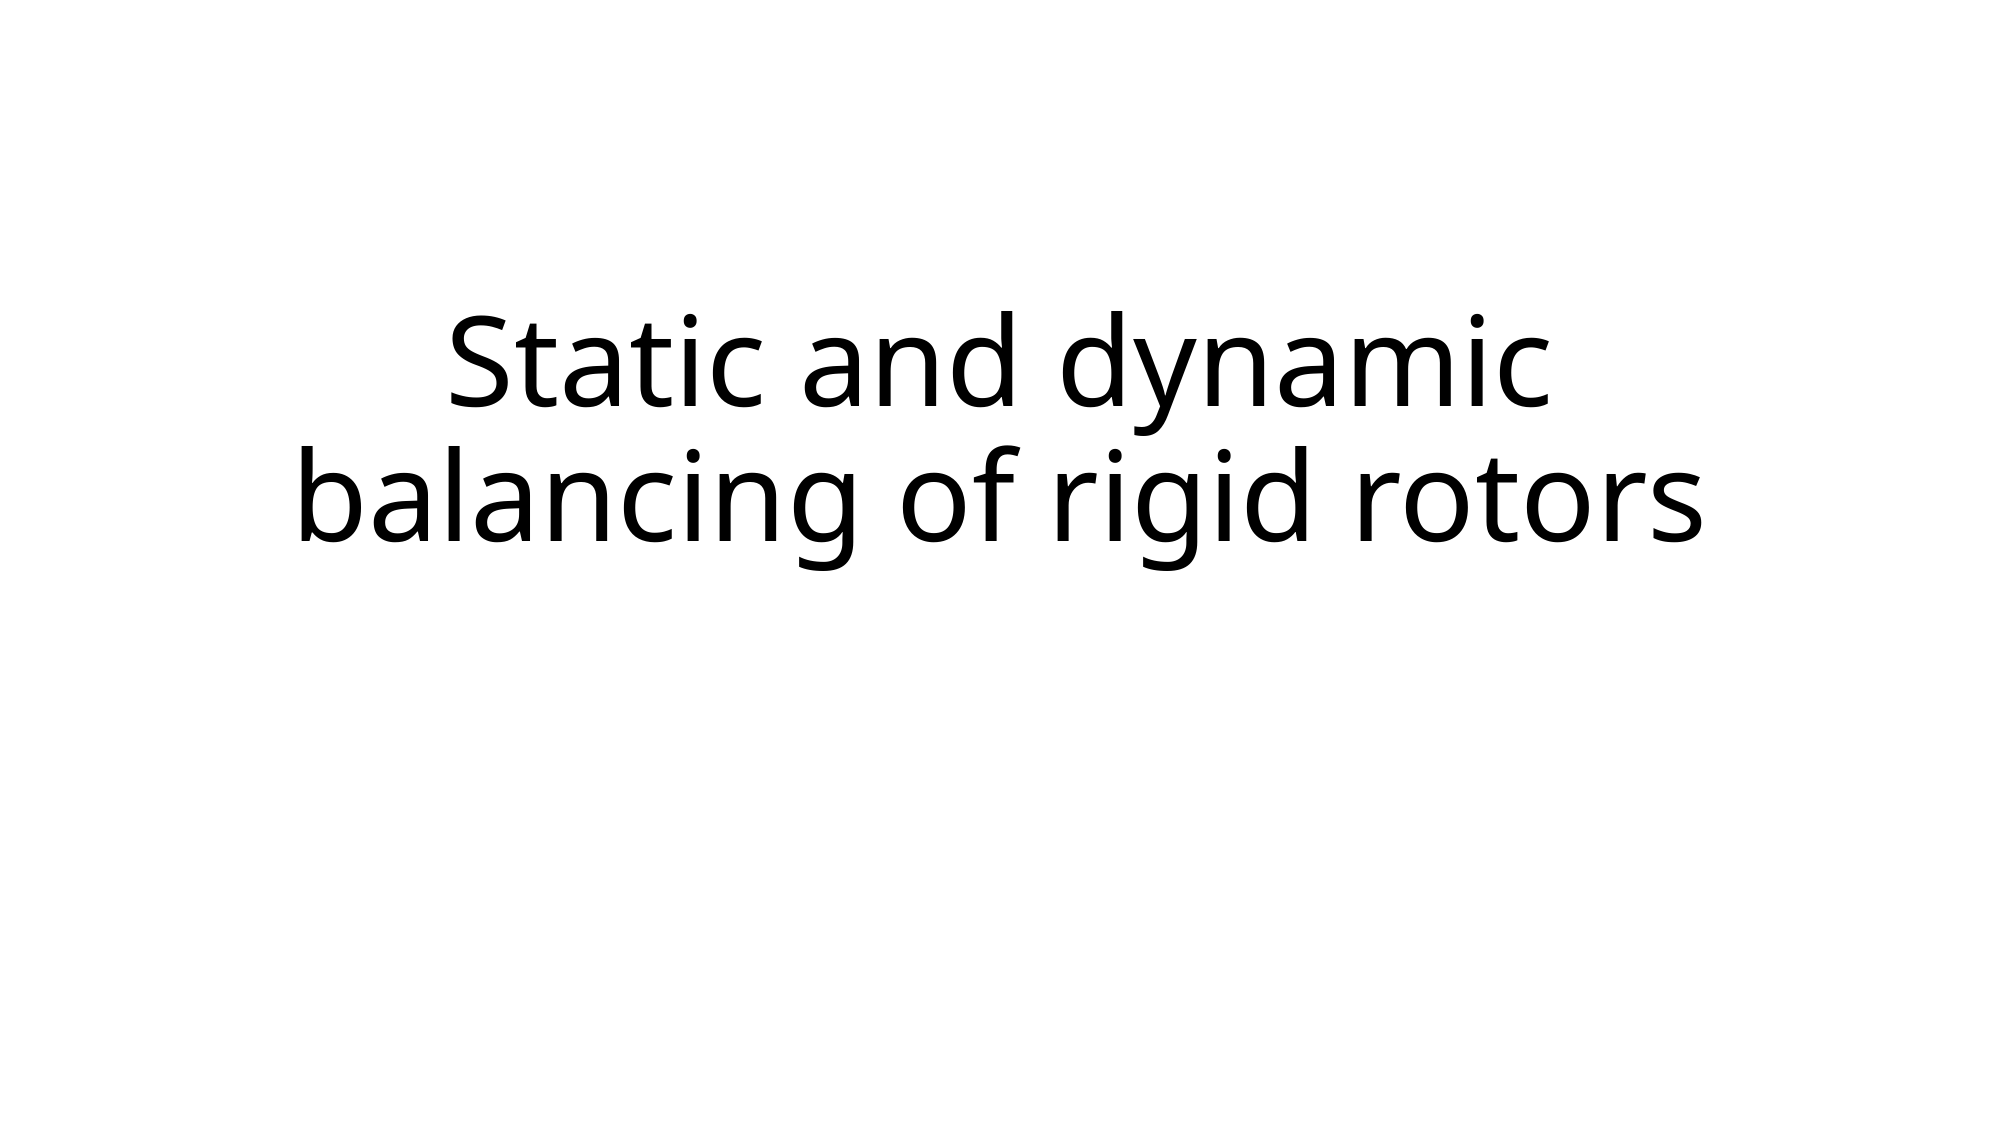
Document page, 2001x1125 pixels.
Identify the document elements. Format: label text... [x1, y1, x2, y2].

title Static and dynamic balancing of rigid rotors [249, 184, 1750, 576]
